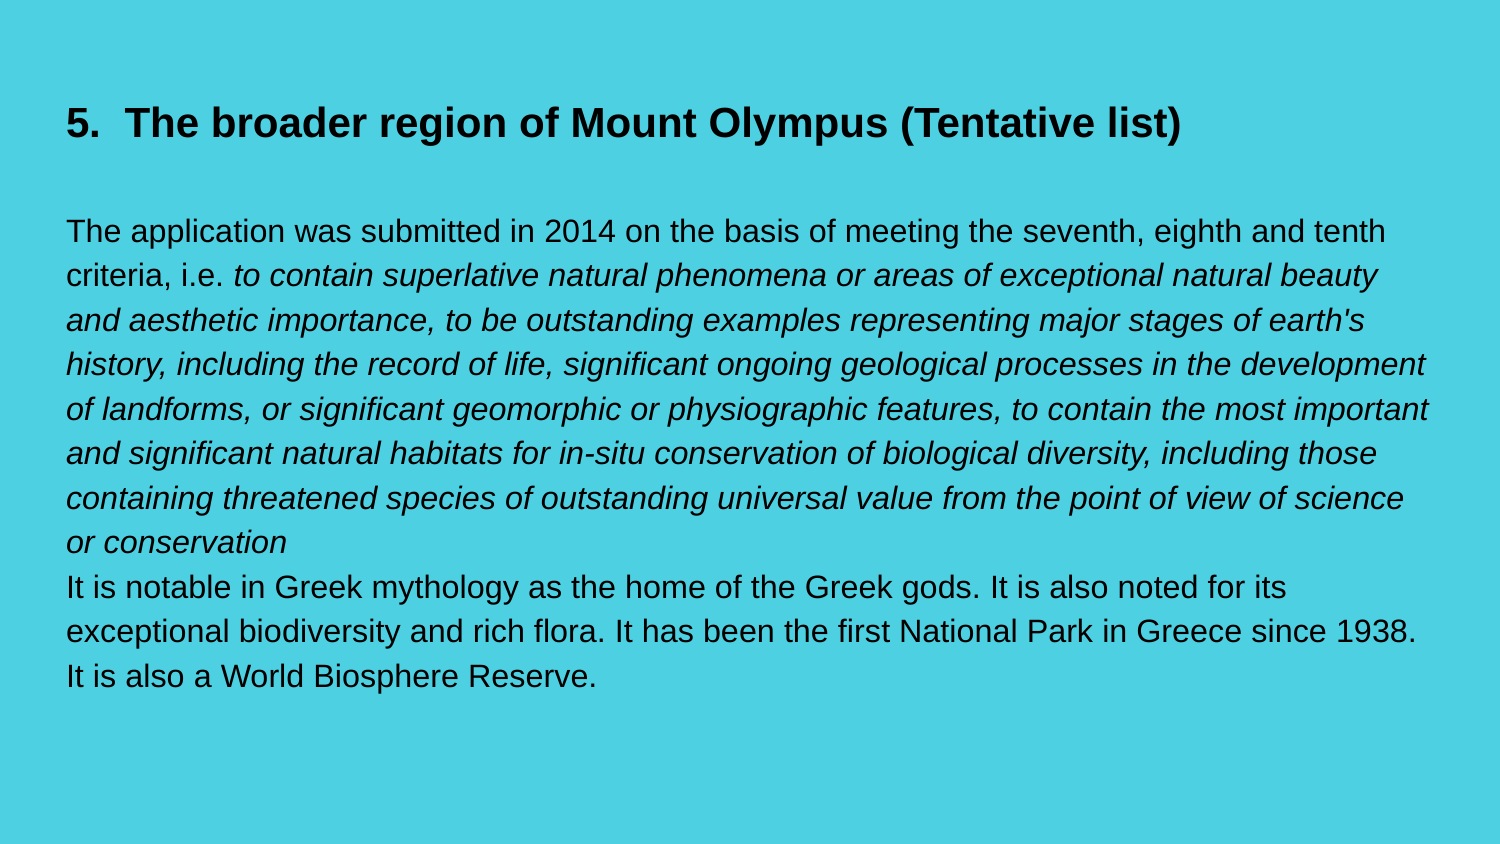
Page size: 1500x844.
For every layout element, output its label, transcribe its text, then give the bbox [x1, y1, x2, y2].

list The application was submitted in 2014 on the basis of meeting the seventh, eighth and tenth criteria, i.e. to contain superlative natural phenomena or areas of exceptional natural beauty and aesthetic importance, to be outstanding examples representing major stages of earth's history, including the record of life, significant ongoing geological processes in the development of landforms, or significant geomorphic or physiographic features, to contain the most important and significant natural habitats for in-situ conservation of biological diversity, including those containing threatened species of outstanding universal value from the point of view of science or conservation It is notable in Greek mythology as the home of the Greek gods. It is also noted for its exceptional biodiversity and rich flora. It has been the first National Park in Greece since 1938. It is also a World Biosphere Reserve. [51, 189, 1449, 750]
title 5. The broader region of Mount Olympus (Tentative list) [51, 72, 1449, 167]
